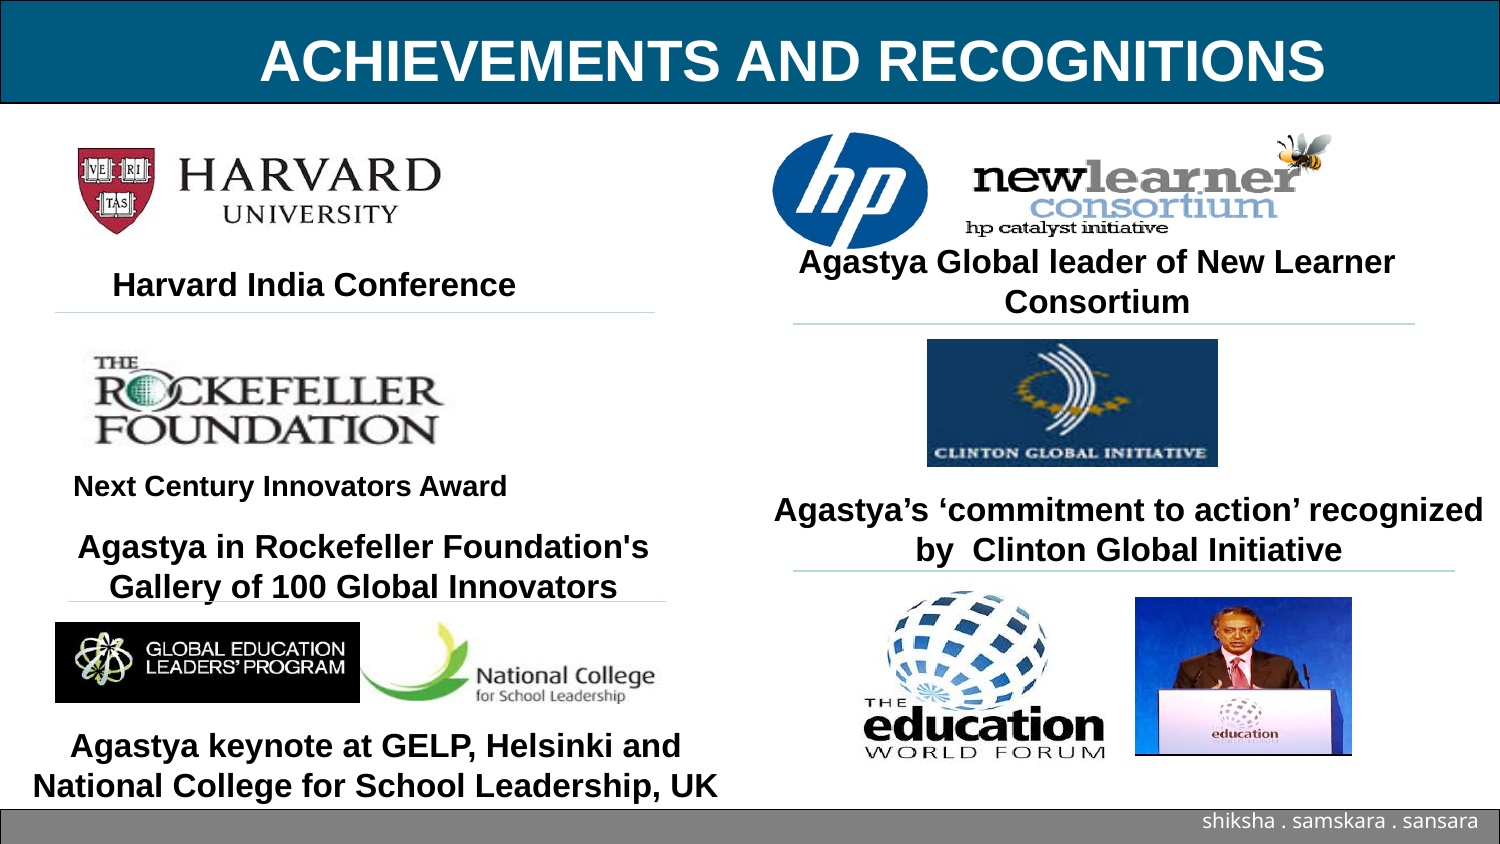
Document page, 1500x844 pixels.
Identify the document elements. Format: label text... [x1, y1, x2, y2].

text_box Agastya’s ‘commitment to action’ recognized by Clinton Global Initiative [754, 480, 1500, 576]
text_box Harvard India Conference [77, 256, 561, 311]
text_box Agastya in Rockefeller Foundation's Gallery of 100 Global Innovators [36, 518, 691, 613]
text_box Agastya Global leader of New Learner Consortium [767, 232, 1428, 328]
text_box Agastya keynote at GELP, Helsinki and National College for School Leadership, UK [17, 717, 735, 798]
text_box Next Century Innovators Award [58, 459, 538, 510]
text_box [0, 799, 1500, 844]
text_box ACHIEVEMENTS AND RECOGNITIONS [171, 2, 1416, 102]
text_box [0, 0, 1500, 103]
picture [77, 133, 486, 236]
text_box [772, 132, 1357, 249]
picture [67, 337, 466, 464]
picture [1135, 597, 1352, 756]
picture [860, 586, 1113, 767]
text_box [54, 622, 667, 704]
picture [926, 338, 1218, 468]
